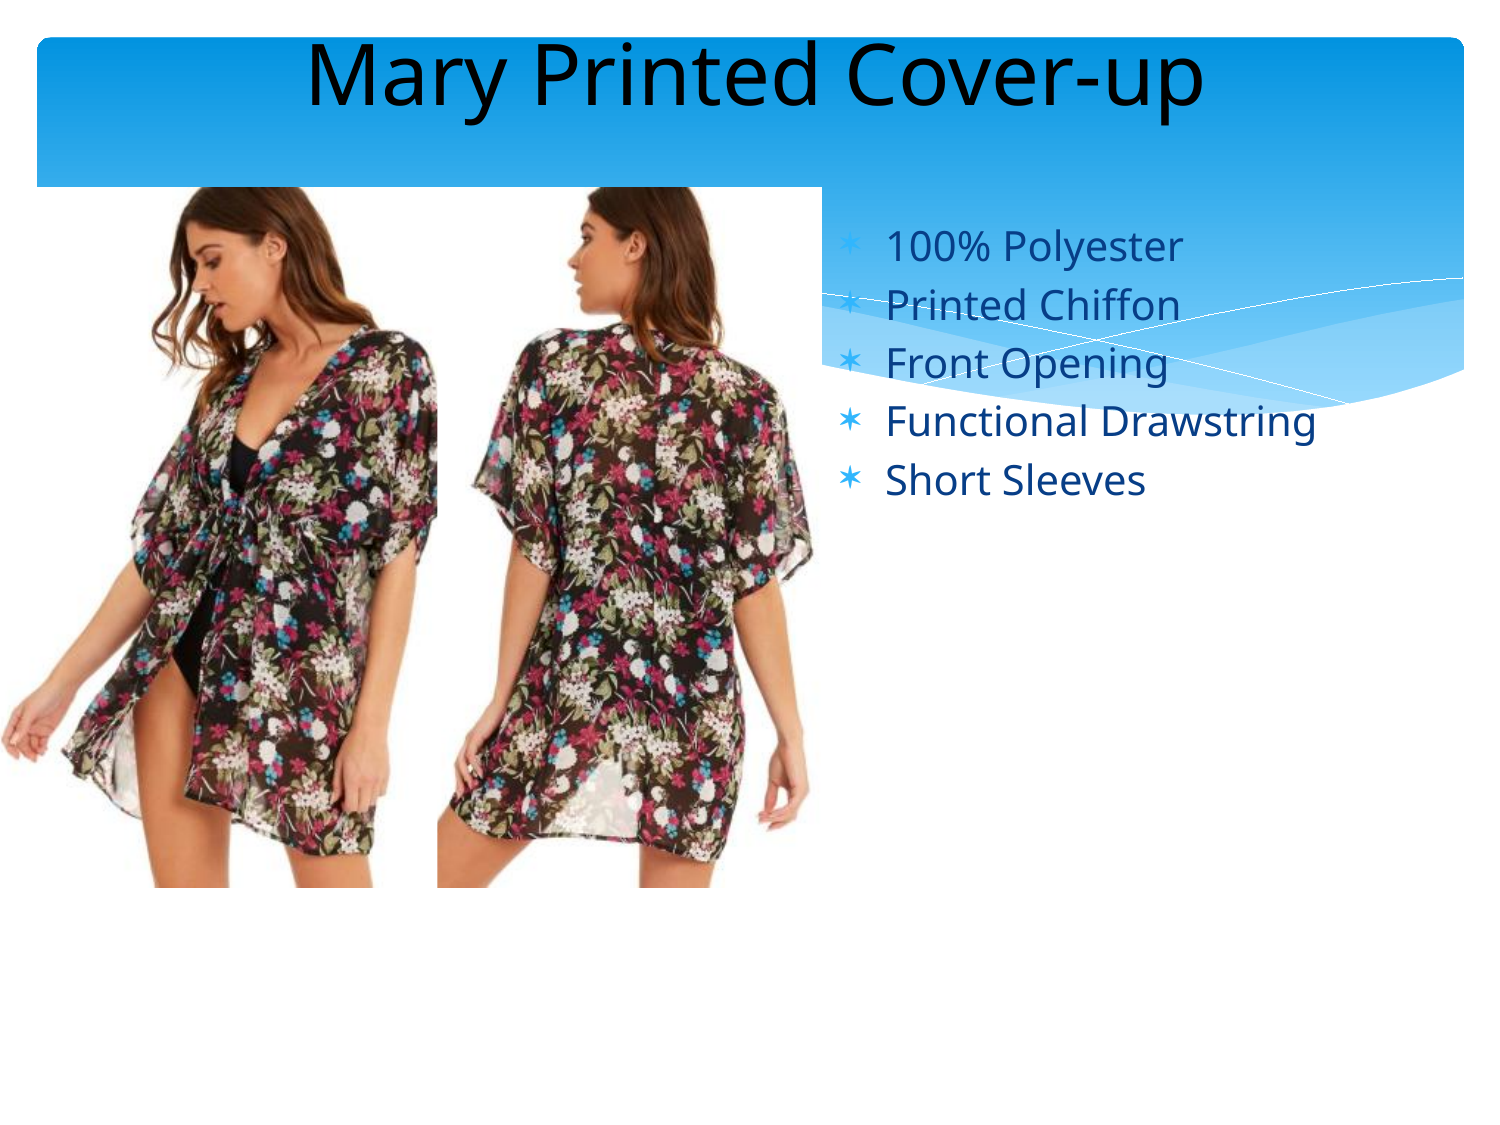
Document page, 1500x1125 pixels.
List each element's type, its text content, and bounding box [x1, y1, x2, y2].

list 100% Polyester Printed Chiffon Front Opening Functional Drawstring Short Sleeves [827, 212, 1488, 861]
picture [0, 187, 823, 888]
text_box Mary Printed Cover-up [87, 12, 1425, 130]
